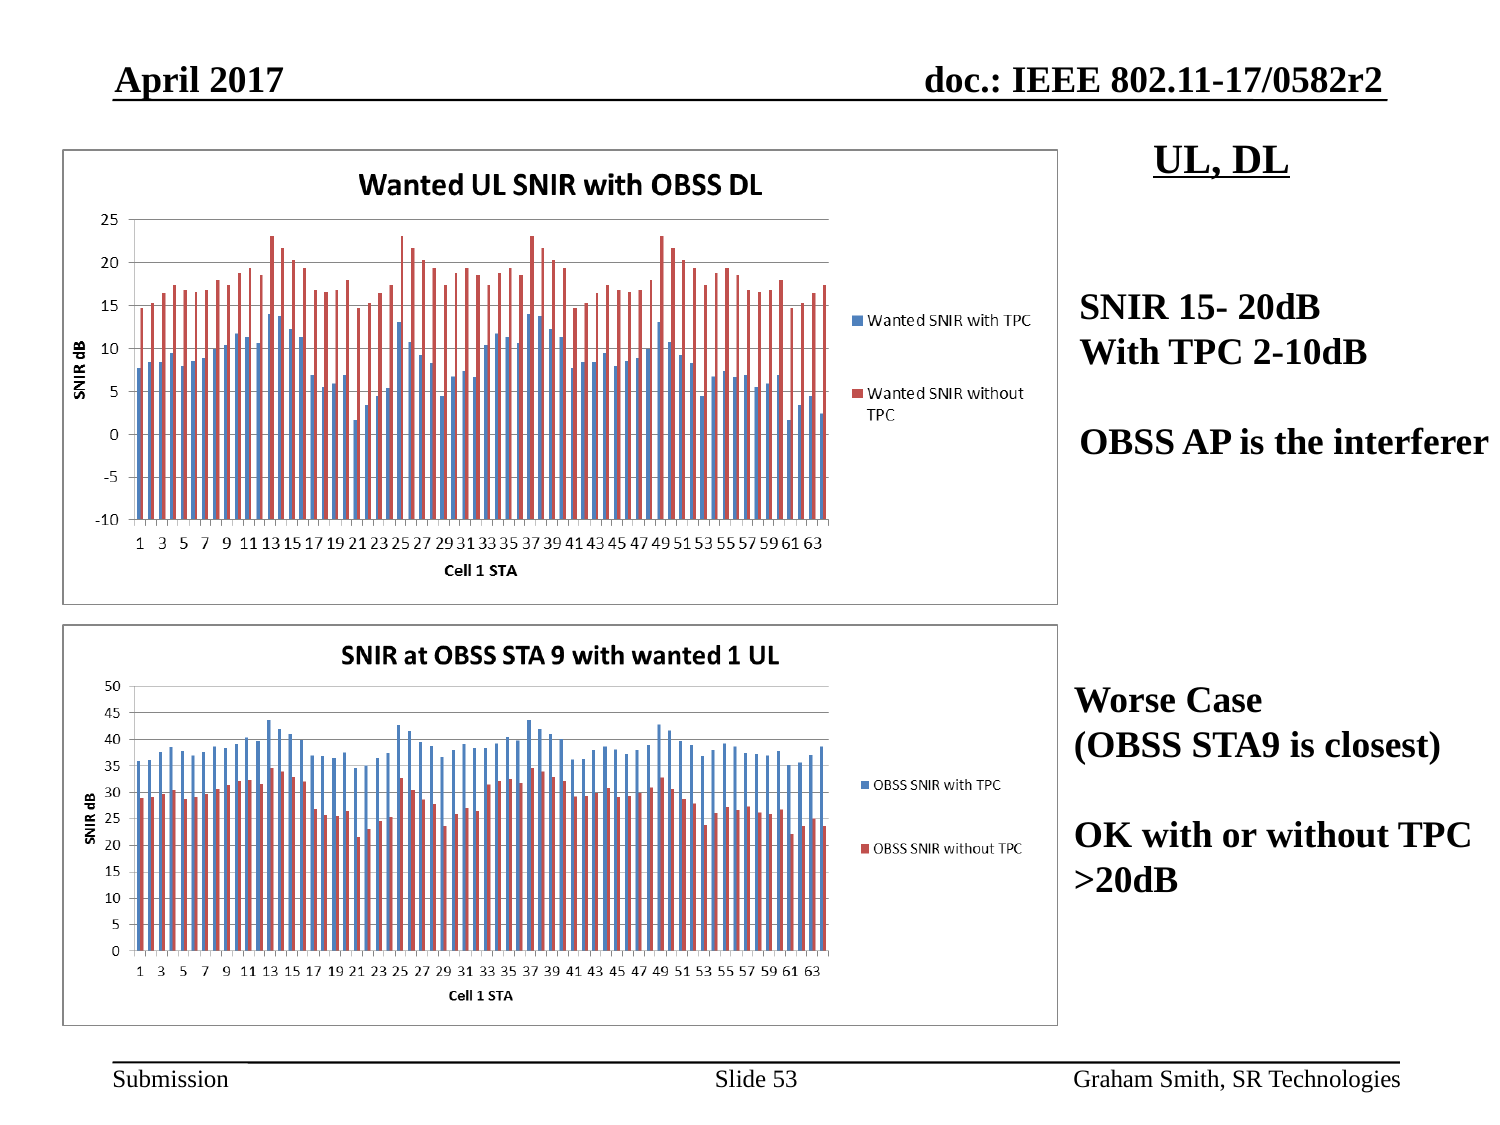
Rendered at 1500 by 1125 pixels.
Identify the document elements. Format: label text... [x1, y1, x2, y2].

footer Graham Smith, SR Technologies [1069, 1061, 1402, 1093]
picture [62, 149, 1058, 605]
text_box Worse Case (OBSS STA9 is closest) OK with or without TPC >20dB [1059, 622, 1488, 908]
picture [62, 623, 1058, 1027]
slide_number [114, 54, 286, 101]
text_box UL, DL [1138, 124, 1306, 189]
text_box SNIR 15- 20dB With TPC 2-10dB OBSS AP is the interferer [1064, 274, 1500, 470]
slide_number Slide 53 [712, 1061, 800, 1093]
